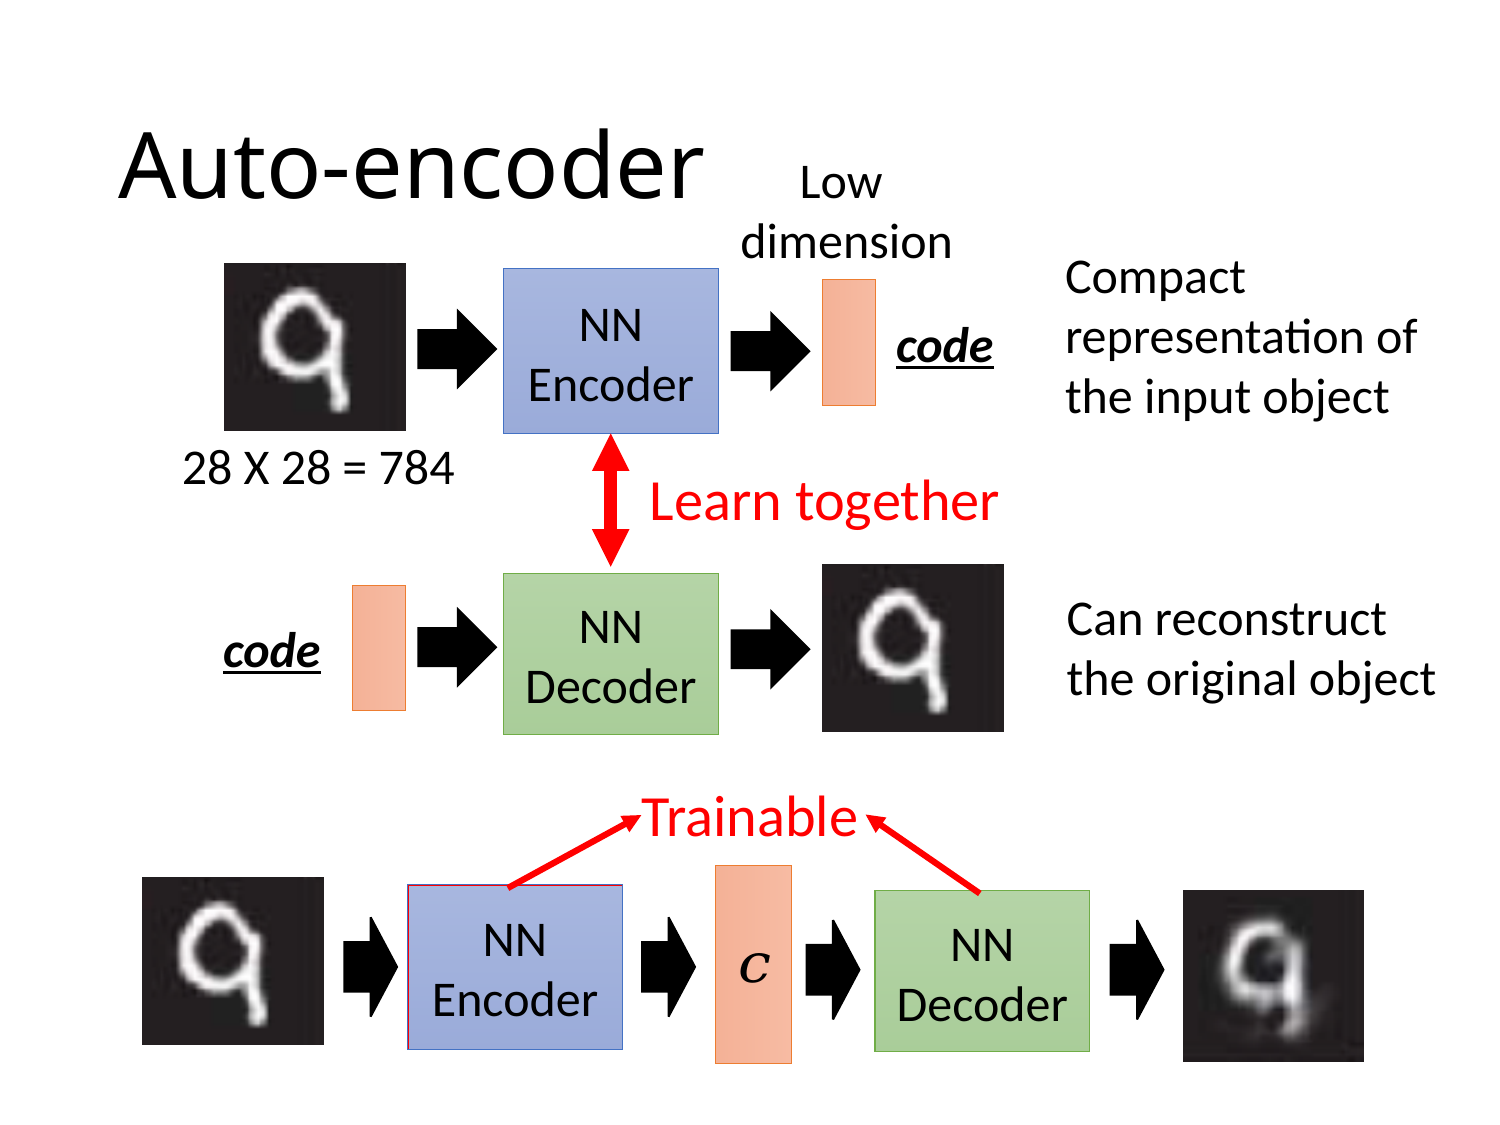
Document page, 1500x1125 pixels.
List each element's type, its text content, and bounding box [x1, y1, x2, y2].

text_box [715, 865, 792, 1064]
text_box [343, 916, 399, 1018]
text_box Low dimension [725, 140, 968, 276]
picture [142, 877, 324, 1045]
text_box 28 X 28 = 784 [167, 427, 481, 503]
text_box NN Encoder [503, 268, 719, 434]
title Auto-encoder [103, 59, 1397, 278]
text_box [507, 814, 642, 888]
text_box [641, 916, 697, 1018]
text_box Can reconstruct the original object [1051, 578, 1471, 714]
text_box [417, 606, 498, 688]
text_box [352, 585, 406, 711]
picture [1183, 890, 1364, 1062]
text_box Compact representation of the input object [1050, 236, 1446, 432]
text_box NN Decoder [503, 573, 719, 735]
text_box NN Decoder [874, 890, 1090, 1052]
text_box [1109, 919, 1165, 1020]
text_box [865, 814, 980, 894]
text_box code [881, 304, 1009, 380]
text_box Trainable [507, 770, 993, 855]
picture [224, 263, 406, 431]
text_box [730, 310, 811, 392]
text_box code [208, 610, 336, 685]
text_box [730, 608, 811, 690]
text_box [805, 919, 861, 1020]
text_box Learn together [635, 454, 1032, 540]
text_box [822, 279, 876, 406]
text_box [417, 308, 498, 390]
text_box NN Encoder [407, 884, 623, 1050]
picture [822, 564, 1004, 732]
